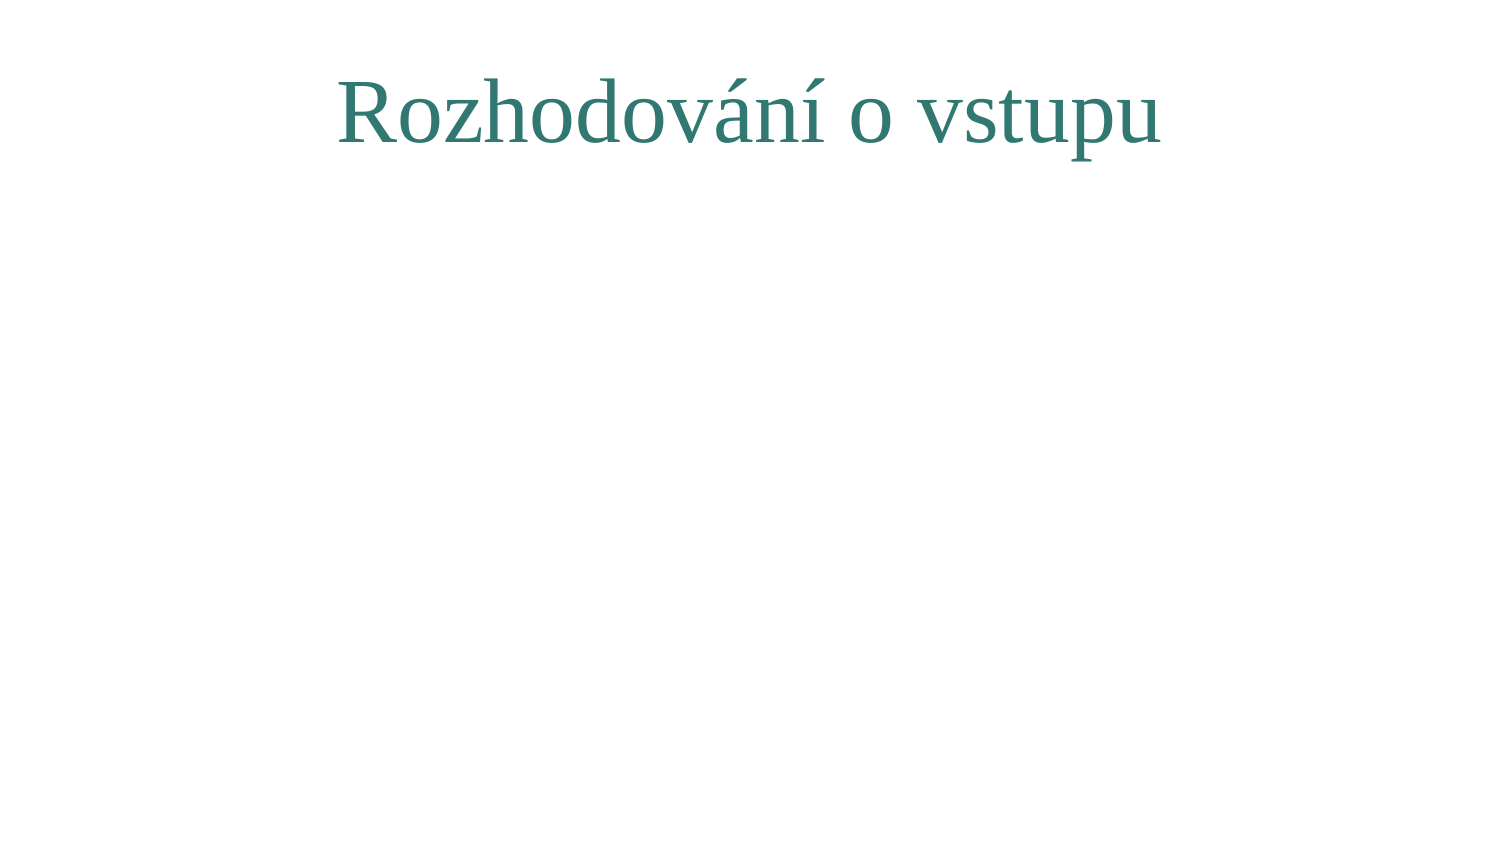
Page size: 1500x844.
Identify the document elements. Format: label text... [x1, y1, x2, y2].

title Rozhodování o vstupu [103, 44, 1397, 208]
